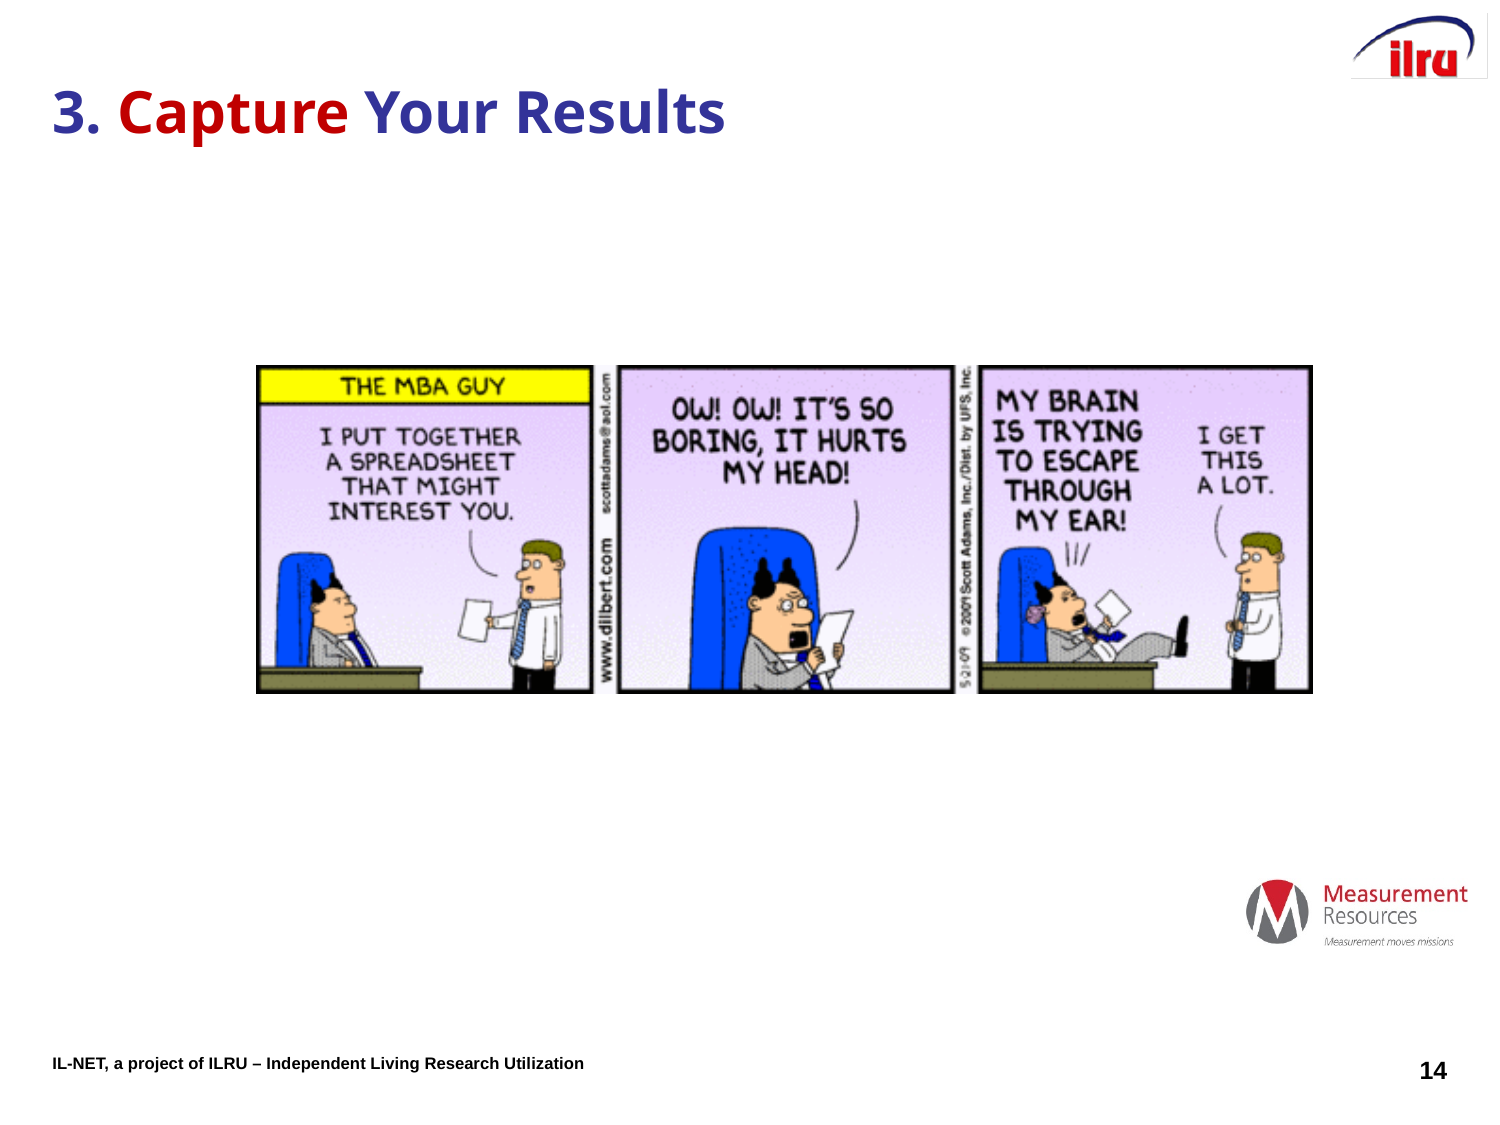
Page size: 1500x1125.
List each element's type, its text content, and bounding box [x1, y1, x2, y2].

picture [256, 365, 1313, 694]
slide_number 14 [1074, 1047, 1463, 1088]
picture [1246, 878, 1468, 946]
picture [1350, 12, 1488, 79]
title 3. Capture Your Results [37, 44, 1301, 176]
